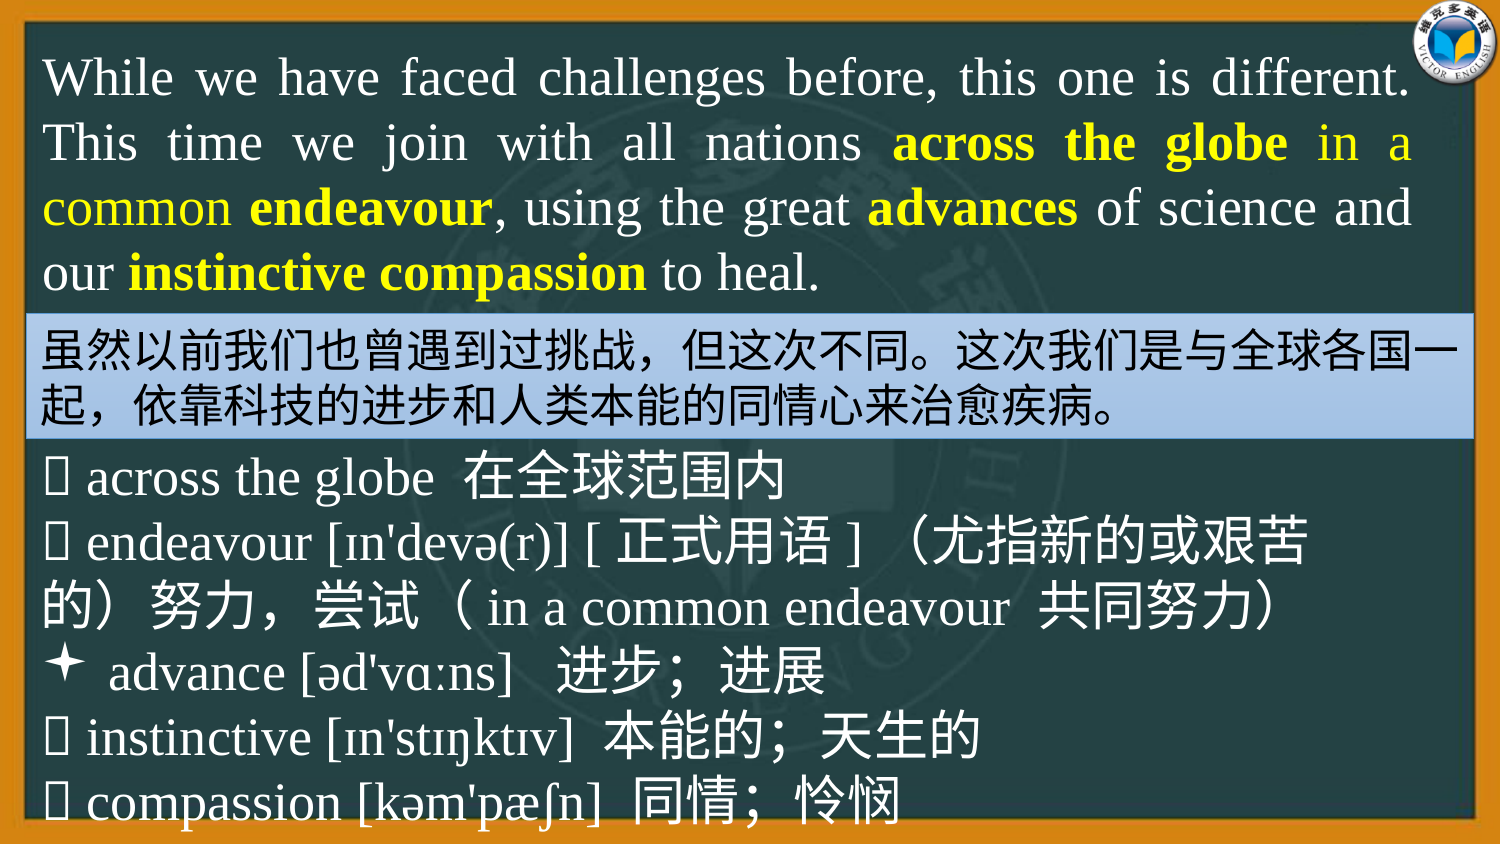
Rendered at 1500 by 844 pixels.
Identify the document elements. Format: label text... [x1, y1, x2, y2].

text_box While we have faced challenges before, this one is different. This time we join with all nations across the globe in a common endeavour, using the great advances of science and our instinctive compassion to heal. [27, 34, 1428, 309]
text_box 虽然以前我们也曾遇到过挑战，但这次不同。这次我们是与全球各国一起，依靠科技的进步和人类本能的同情心来治愈疾病。 [26, 313, 1474, 439]
picture [0, 0, 1500, 844]
text_box  across the globe 在全球范围内  endeavour [ɪn'devə(r)] [正式用语]（尤指新的或艰苦的）努力，尝试（in a common endeavour 共同努力） advance [əd'vɑːns] 进步；进展  instinctive [ɪn'stɪŋktɪv] 本能的；天生的  compassion [kəm'pæʃn] 同情；怜悯 [26, 433, 1431, 839]
